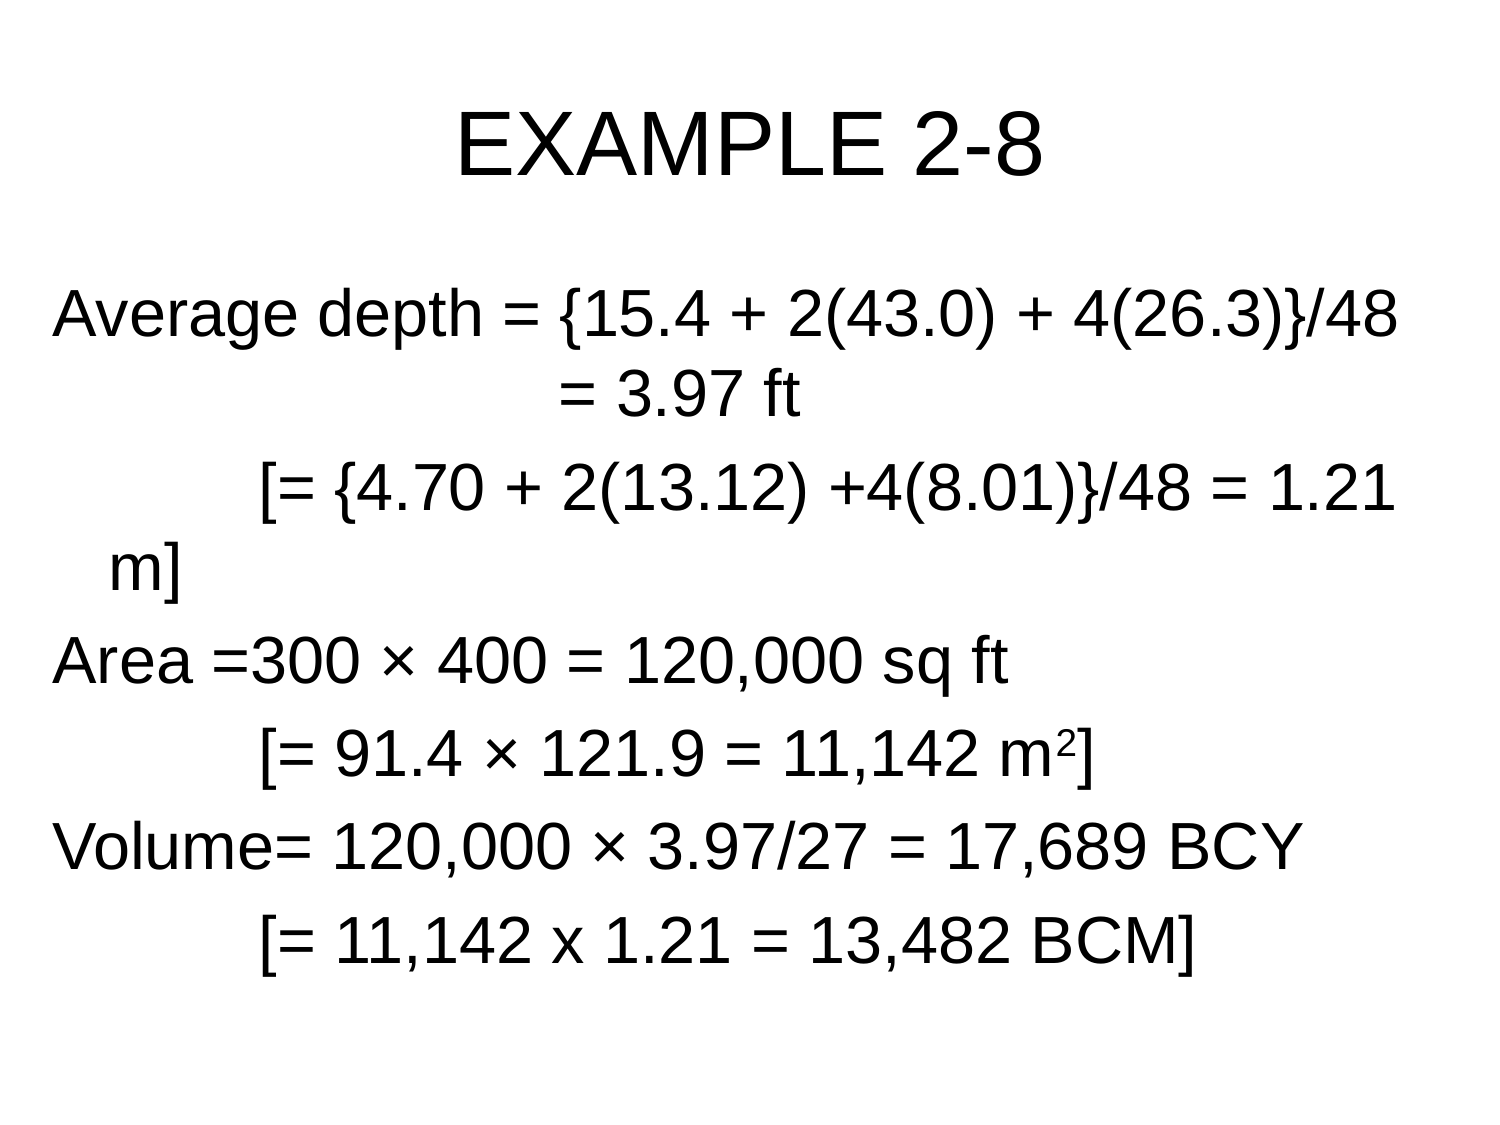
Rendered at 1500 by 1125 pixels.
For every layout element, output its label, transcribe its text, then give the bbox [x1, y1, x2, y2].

list Average depth = {15.4 + 2(43.0) + 4(26.3)}/48 = 3.97 ft [= {4.70 + 2(13.12) +4(8.01)}/48 = 1.21 m] Area =300 × 400 = 120,000 sq ft [= 91.4 × 121.9 = 11,142 m2] Volume= 120,000 × 3.97/27 = 17,689 BCY [= 11,142 x 1.21 = 13,482 BCM] [37, 262, 1463, 1038]
title EXAMPLE 2-8 [74, 44, 1426, 233]
